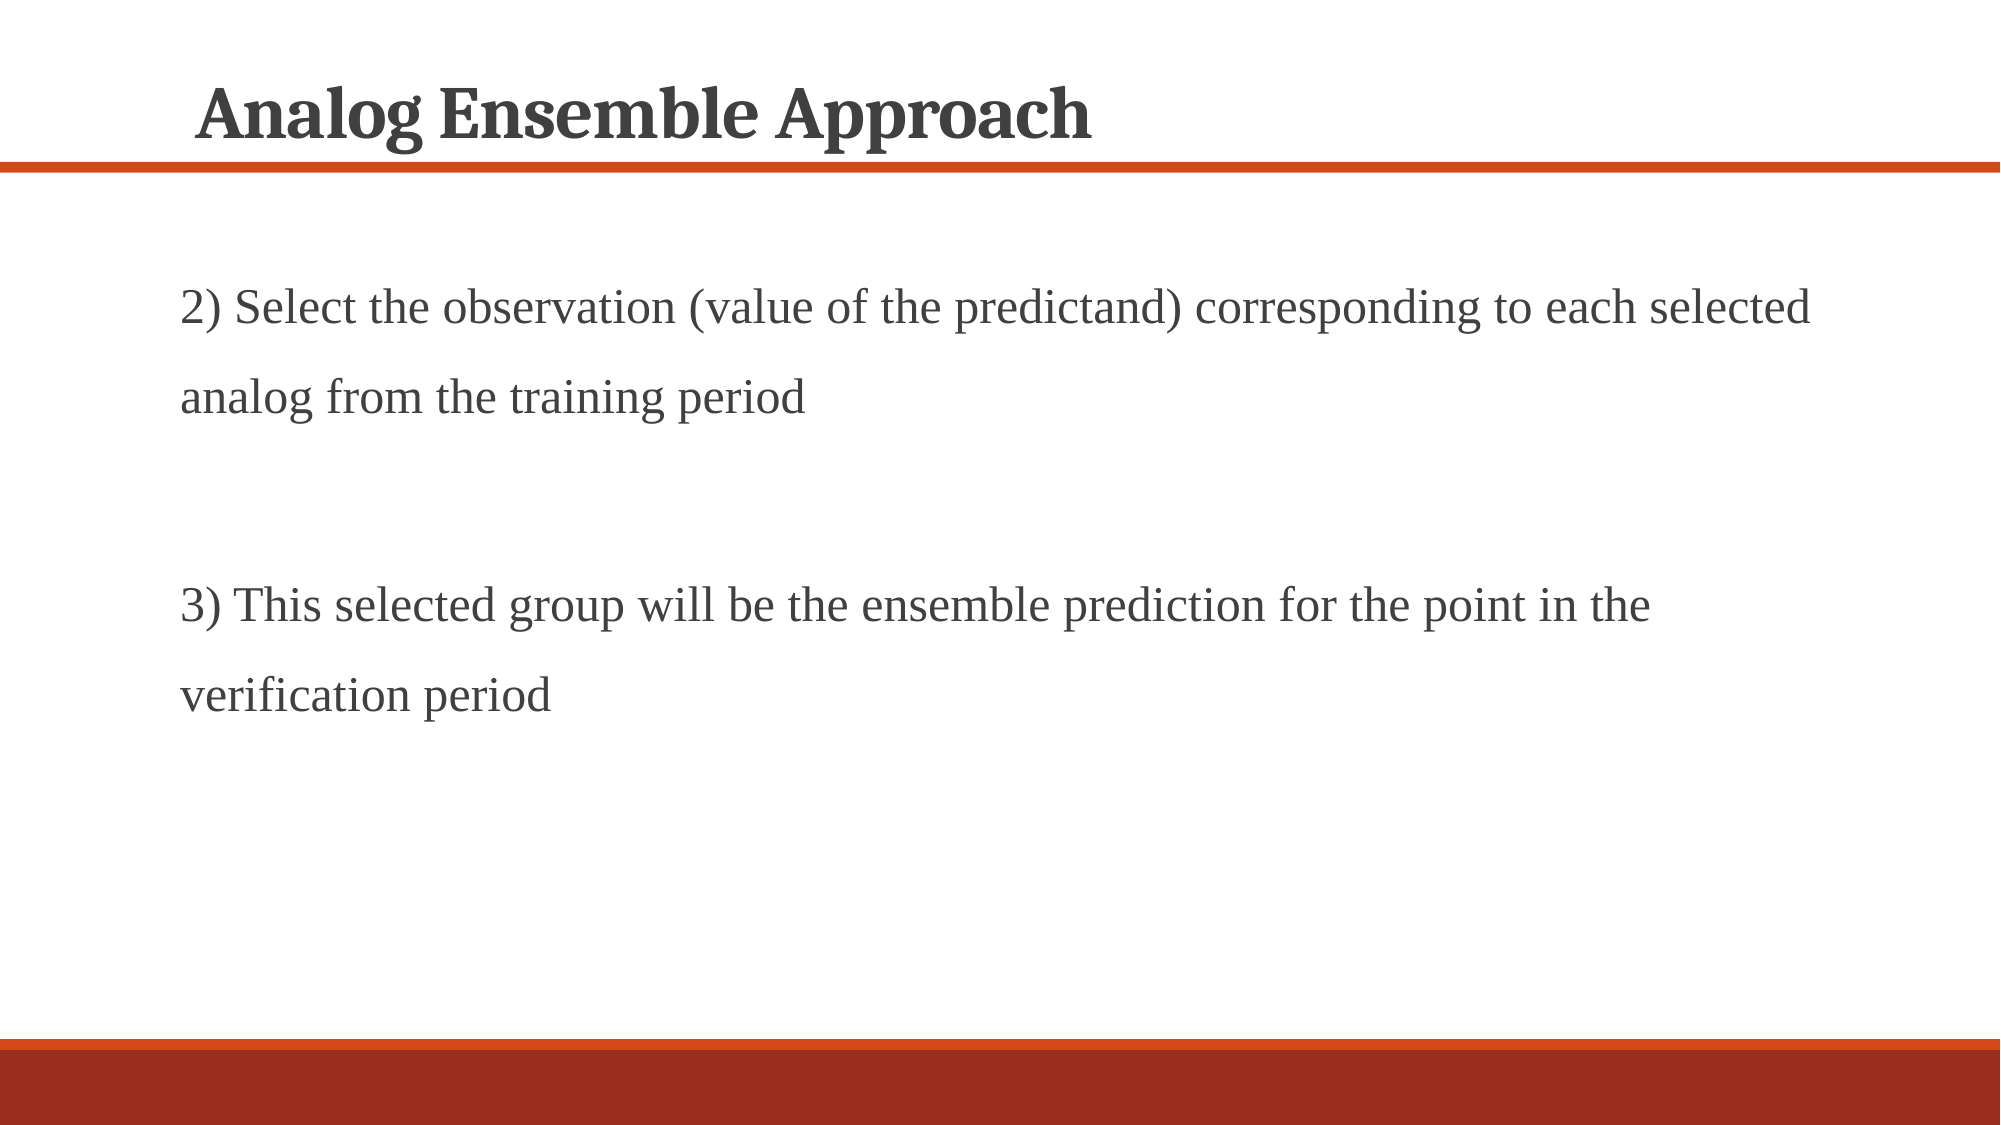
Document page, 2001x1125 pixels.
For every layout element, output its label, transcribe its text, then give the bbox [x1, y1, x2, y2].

title Analog Ensemble Approach [180, 47, 1830, 162]
list 2) Select the observation (value of the predictand) corresponding to each selected analog from the training period 3) This selected group will be the ensemble prediction for the point in the verification period [180, 235, 1830, 965]
